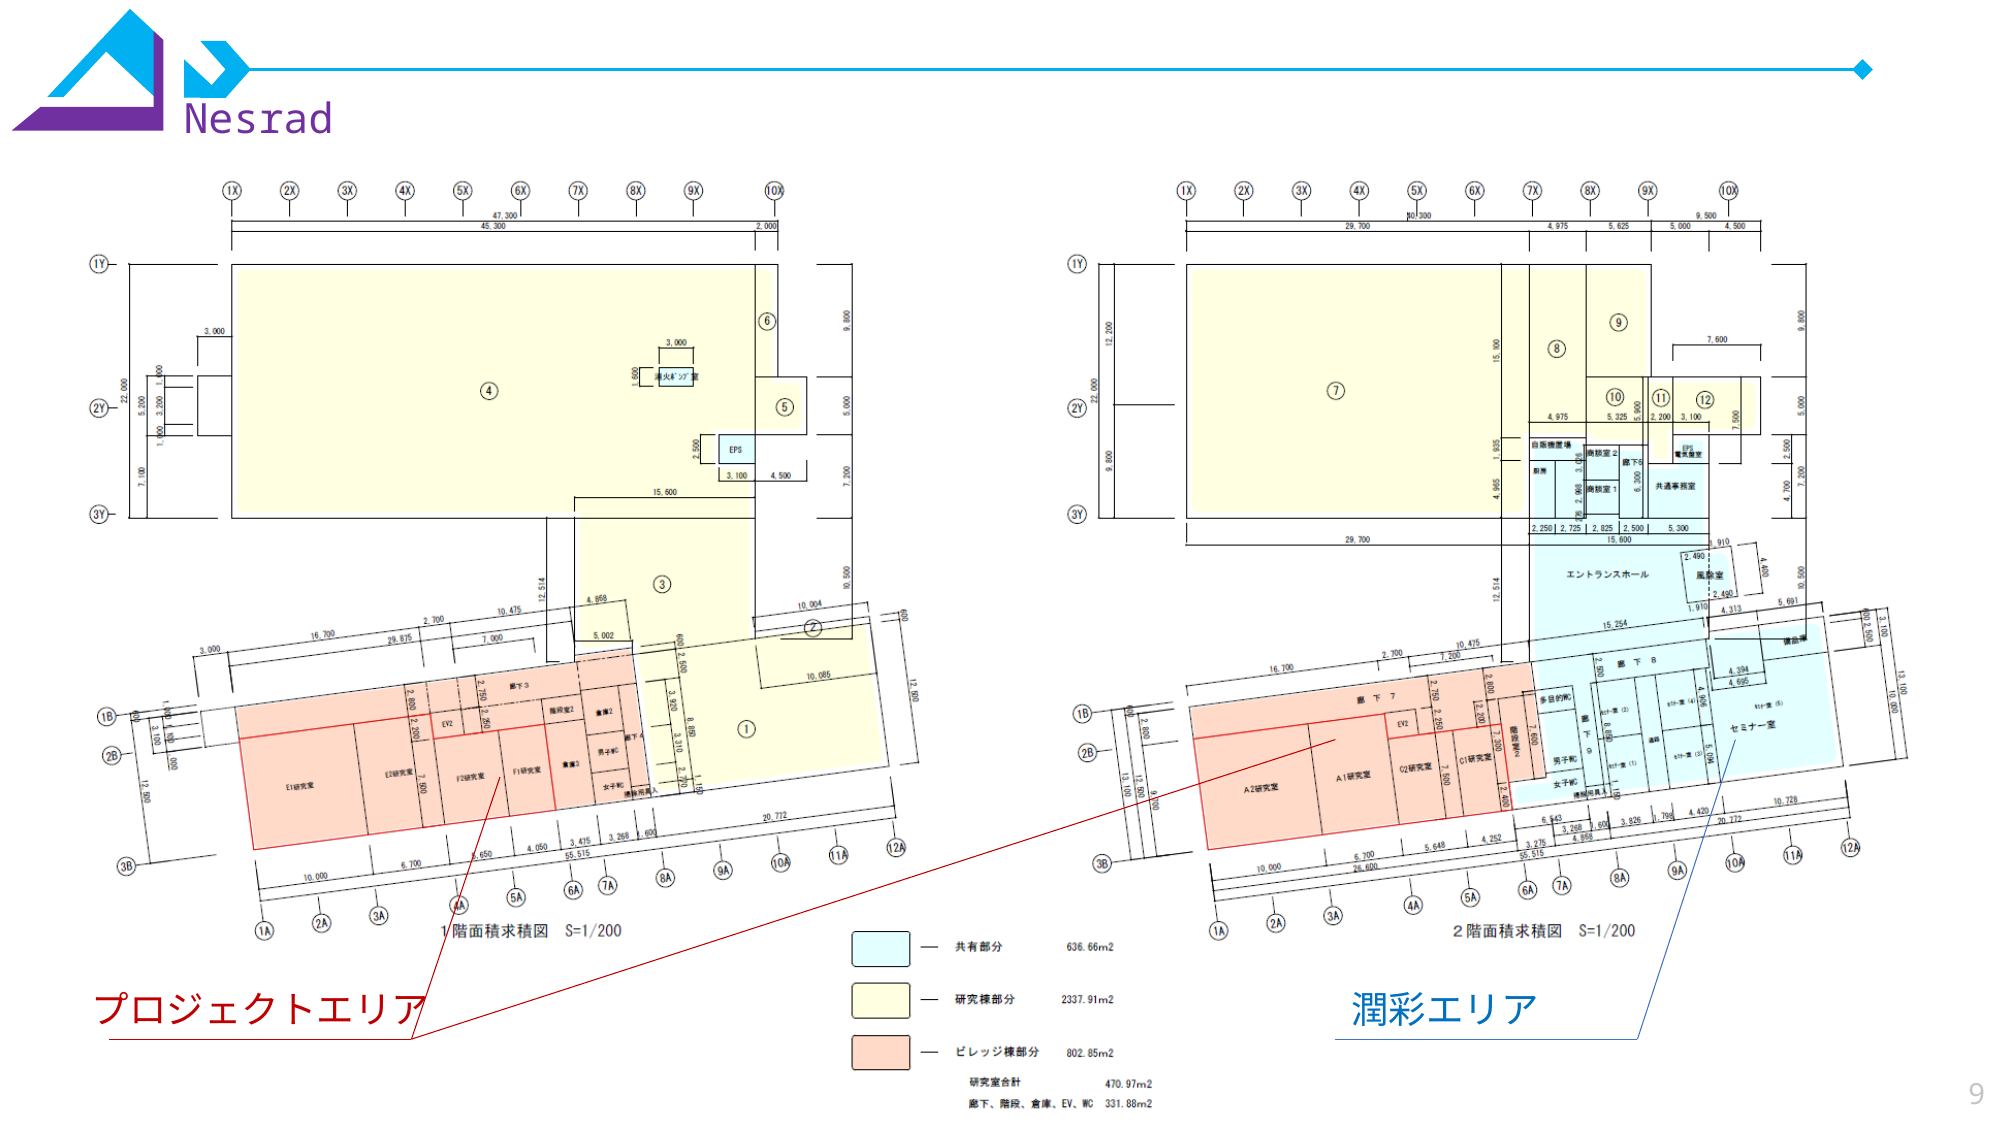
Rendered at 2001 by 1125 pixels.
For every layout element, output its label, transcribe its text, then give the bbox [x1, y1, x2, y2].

text_box プロジェクトエリア [76, 978, 411, 1039]
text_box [1637, 739, 1736, 1040]
picture [838, 1040, 1183, 1125]
slide_number 9 [1550, 1065, 2000, 1125]
picture [74, 170, 1947, 954]
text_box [411, 739, 1336, 1040]
text_box 潤彩エリア [1336, 978, 1554, 1039]
